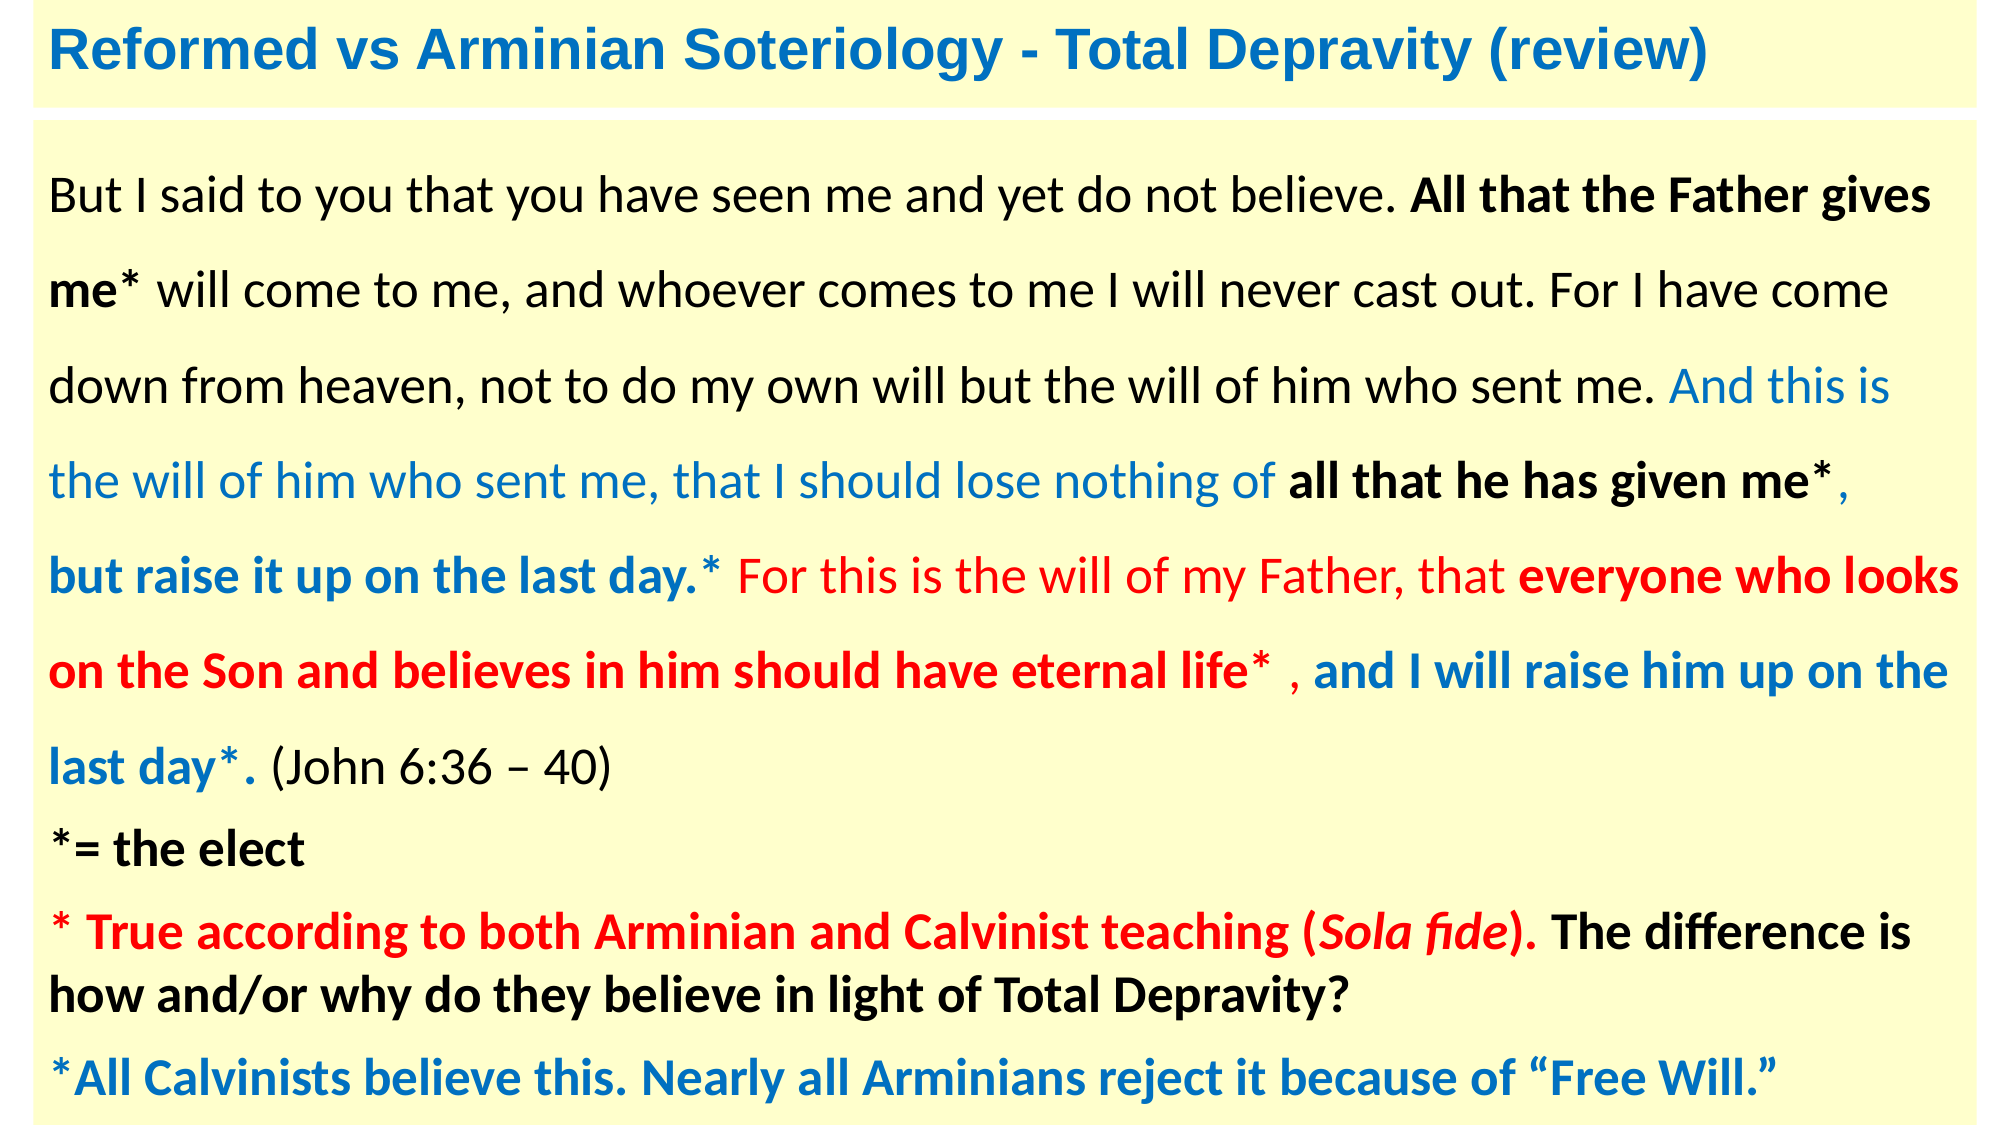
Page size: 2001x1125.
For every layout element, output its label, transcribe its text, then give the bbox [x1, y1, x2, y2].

title Reformed vs Arminian Soteriology - Total Depravity (review) [33, 0, 1977, 108]
list But I said to you that you have seen me and yet do not believe. All that the Father gives me* will come to me, and whoever comes to me I will never cast out. For I have come down from heaven, not to do my own will but the will of him who sent me. And this is the will of him who sent me, that I should lose nothing of all that he has given me*, but raise it up on the last day.* For this is the will of my Father, that everyone who looks on the Son and believes in him should have eternal life* , and I will raise him up on the last day*. (John 6:36 – 40) *= the elect * True according to both Arminian and Calvinist teaching (Sola fide). The difference is how and/or why do they believe in light of Total Depravity? *All Calvinists believe this. Nearly all Arminians reject it because of “Free Will.” [33, 120, 1977, 1125]
text_box [404, 971, 1716, 1057]
